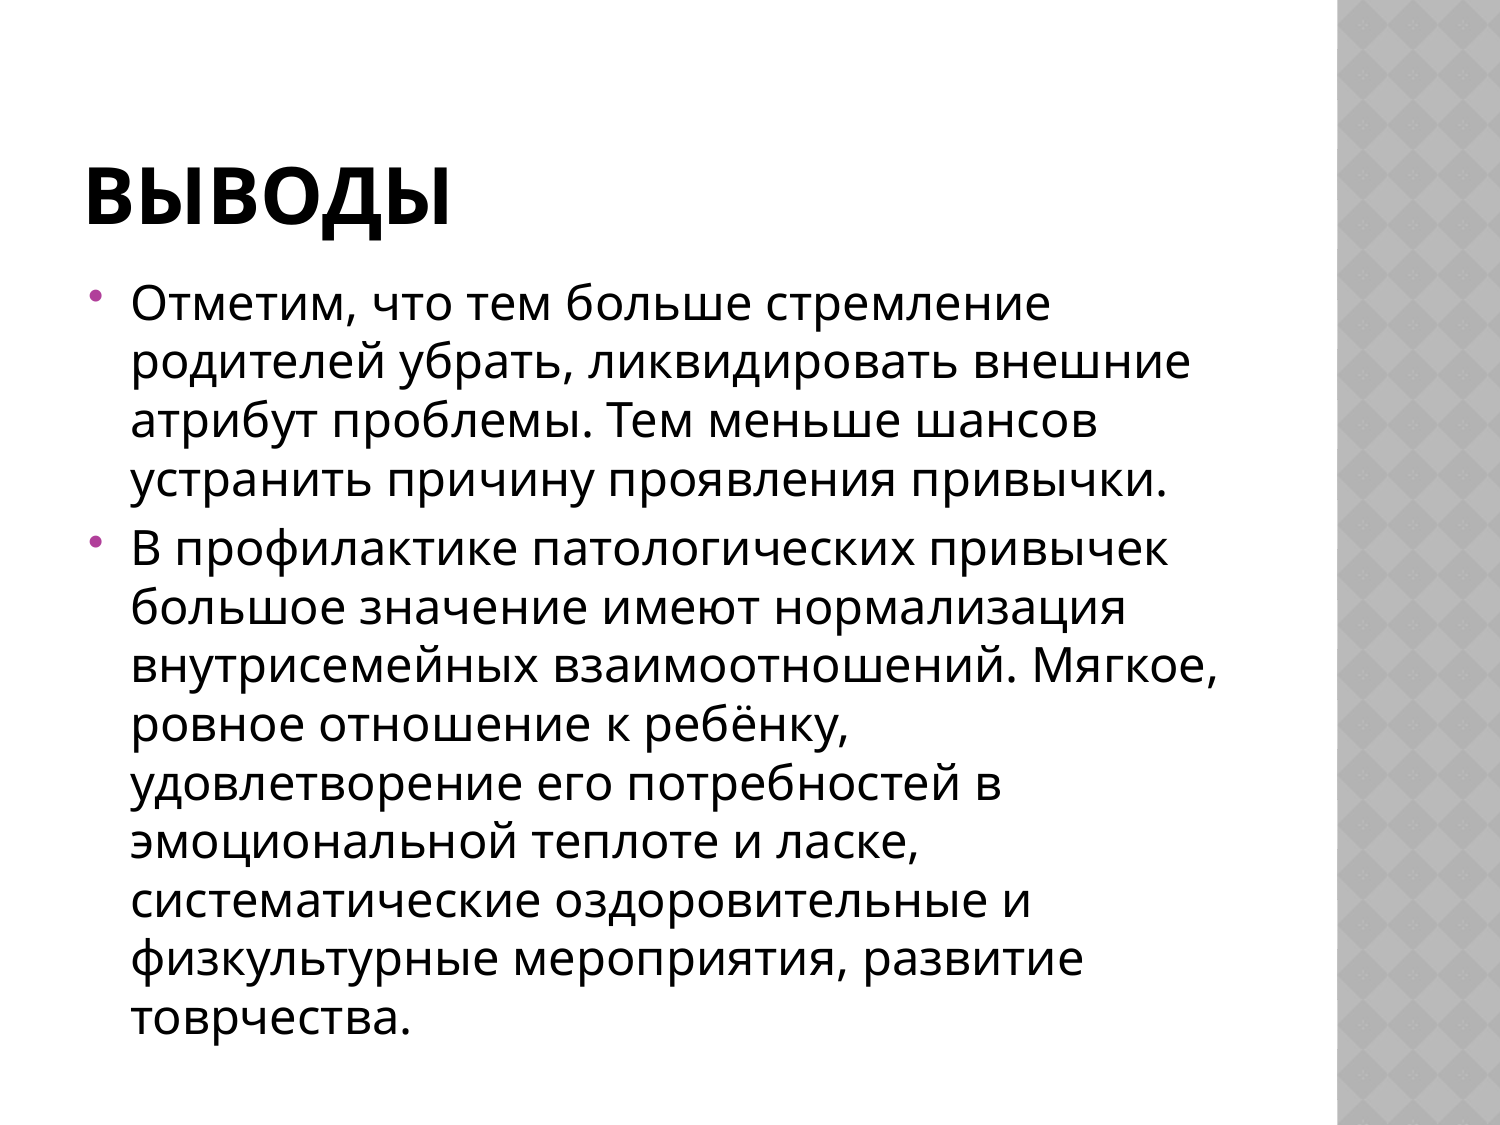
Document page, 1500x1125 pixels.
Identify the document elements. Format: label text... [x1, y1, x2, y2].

title выводы [75, 52, 1263, 240]
list Отметим, что тем больше стремление родителей убрать, ликвидировать внешние атрибут проблемы. Тем меньше шансов устранить причину проявления привычки. В профилактике патологических привычек большое значение имеют нормализация внутрисемейных взаимоотношений. Мягкое, ровное отношение к ребёнку, удовлетворение его потребностей в эмоциональной теплоте и ласке, систематические оздоровительные и физкультурные мероприятия, развитие товрчества. [75, 264, 1263, 1059]
